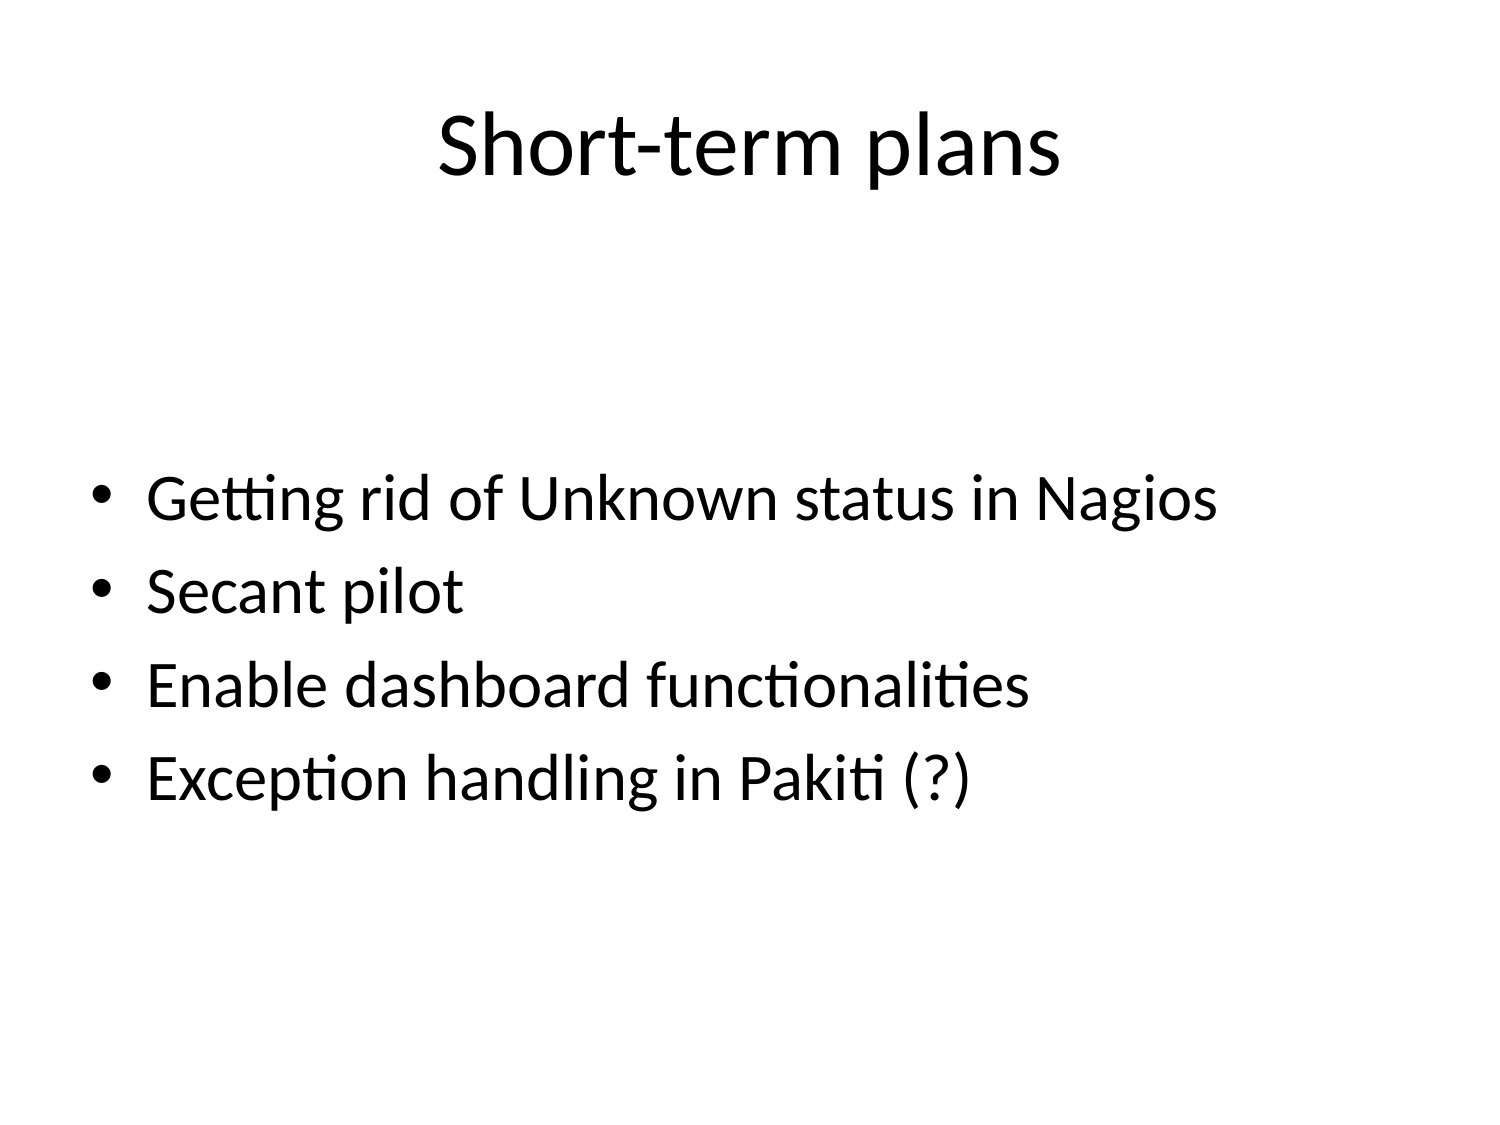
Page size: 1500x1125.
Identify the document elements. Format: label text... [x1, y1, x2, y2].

title Short-term plans [75, 45, 1425, 233]
list Getting rid of Unknown status in Nagios Secant pilot Enable dashboard functionalities Exception handling in Pakiti (?) [75, 262, 1425, 1005]
